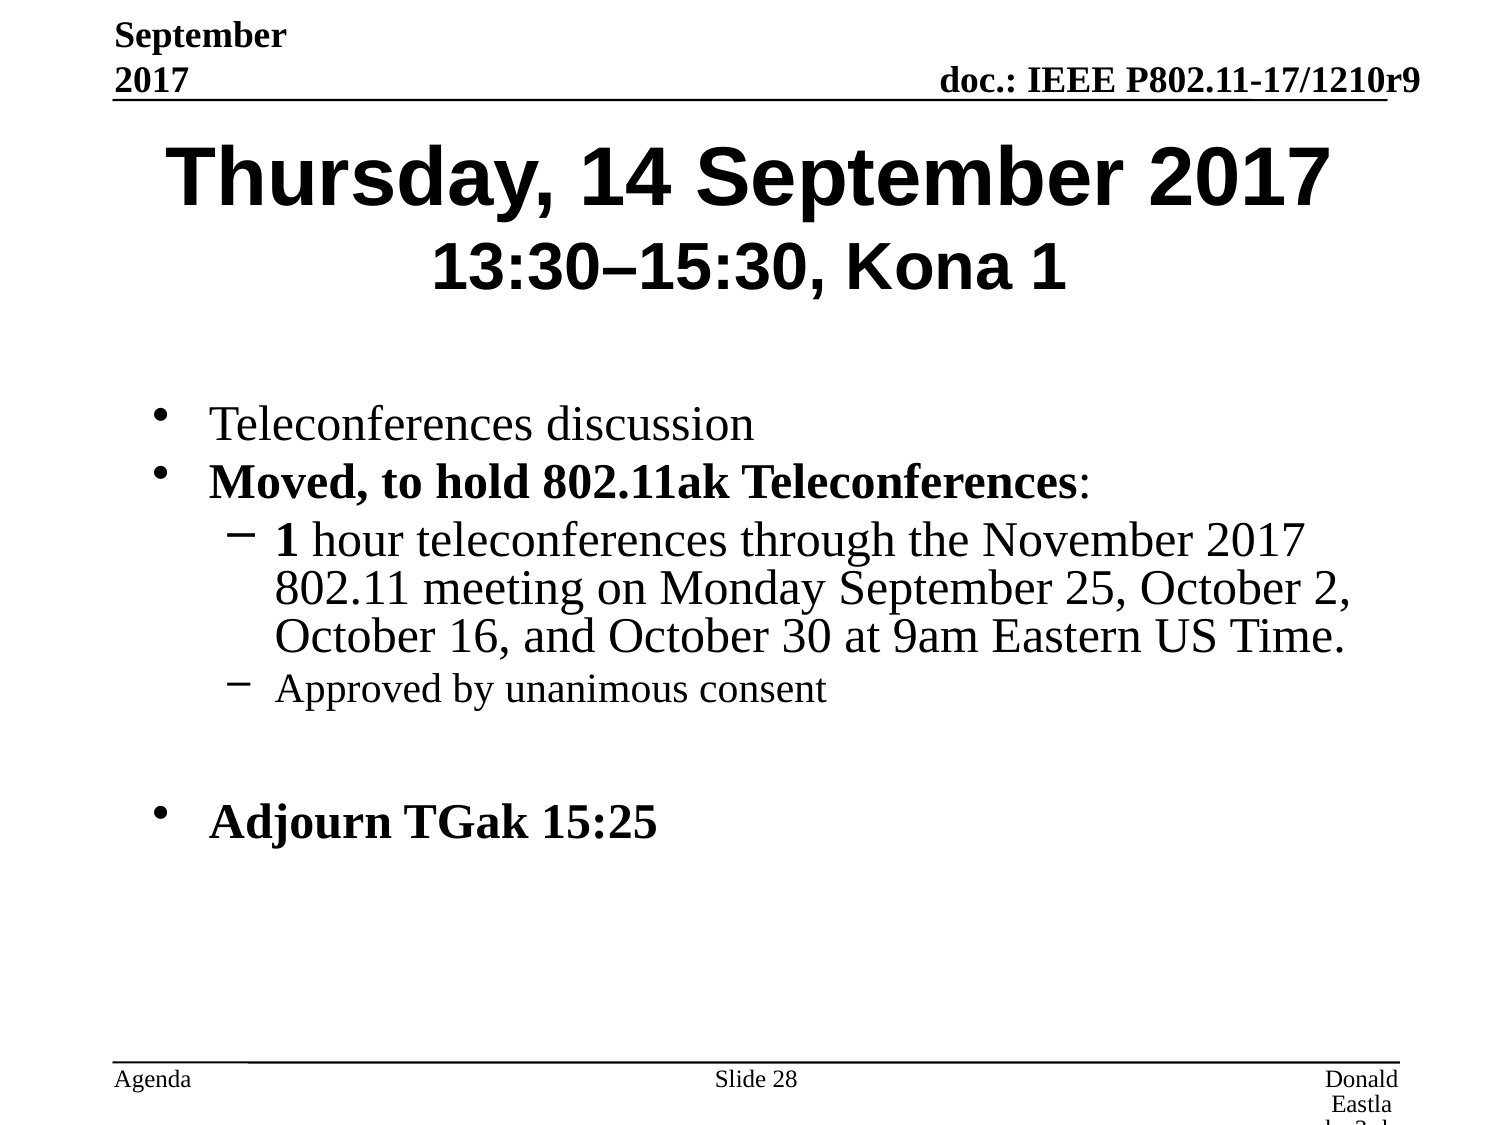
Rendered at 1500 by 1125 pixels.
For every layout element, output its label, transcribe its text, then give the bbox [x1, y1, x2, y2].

list Teleconferences discussion Moved, to hold 802.11ak Teleconferences: 1 hour teleconferences through the November 2017 802.11 meeting on Monday September 25, October 2, October 16, and October 30 at 9am Eastern US Time. Approved by unanimous consent Adjourn TGak 15:25 [137, 324, 1388, 1063]
slide_number Slide 28 [712, 1063, 800, 1093]
title Thursday, 14 September 2017 13:30–15:30, Kona 1 [112, 112, 1388, 313]
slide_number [114, 54, 290, 100]
footer Donald Eastlake 3rd, Huawei Technologies [1325, 1062, 1402, 1093]
